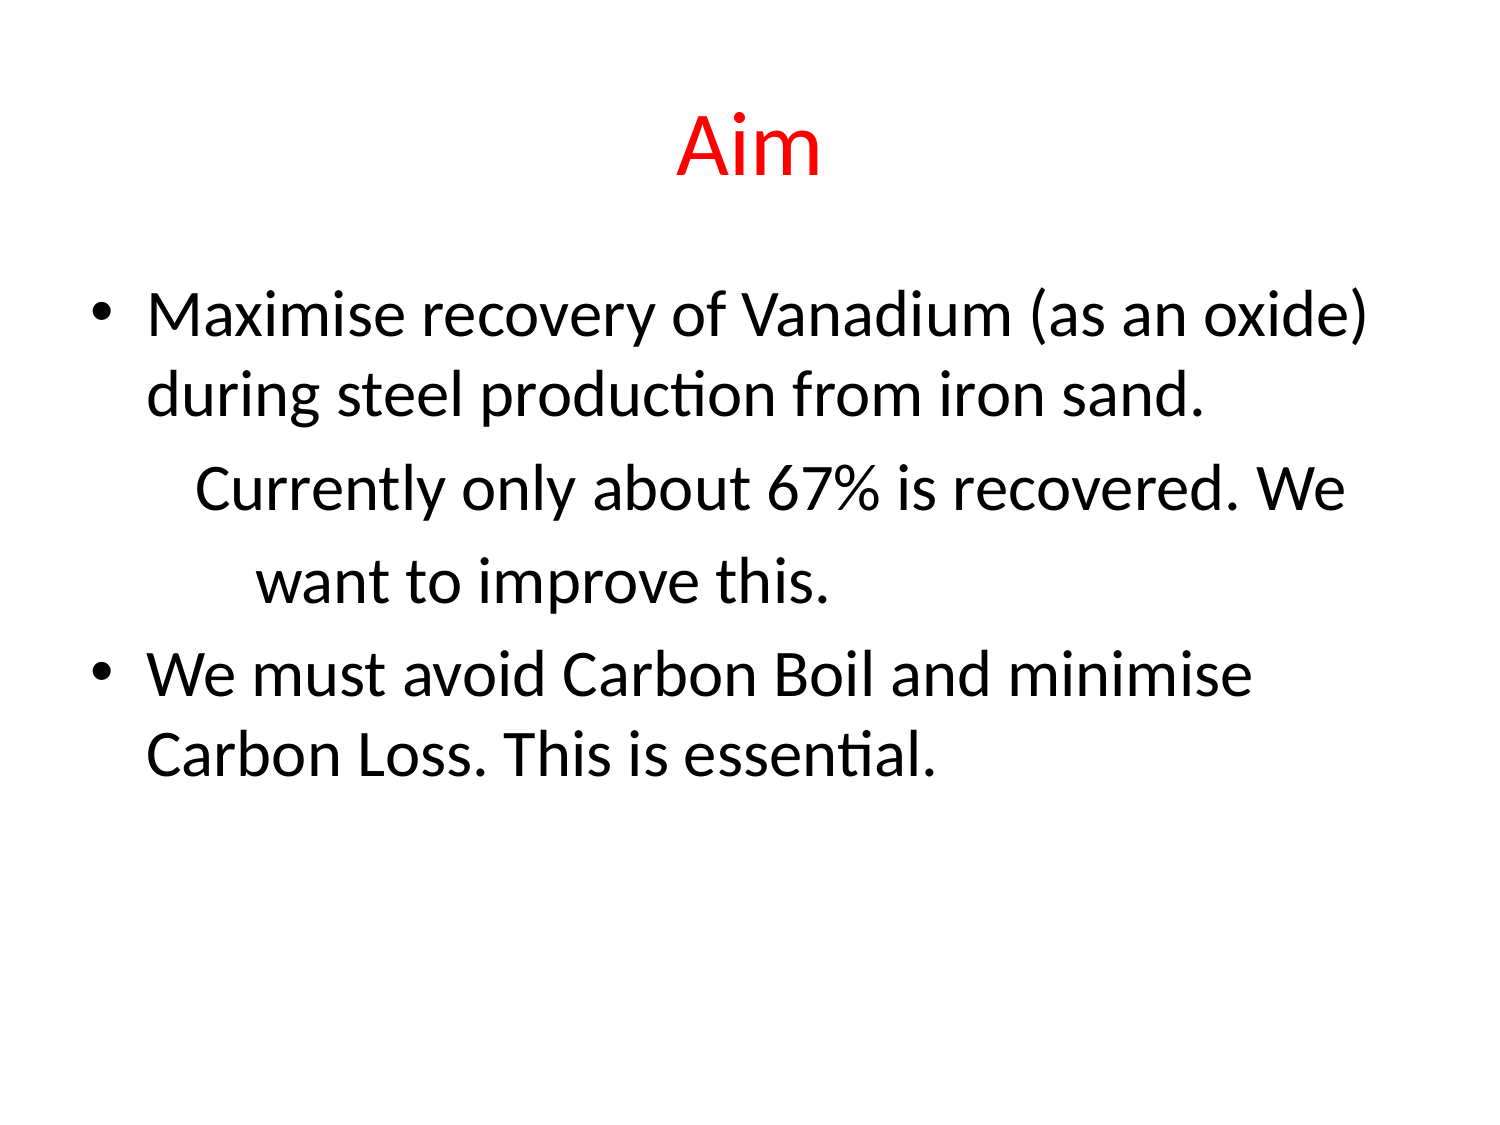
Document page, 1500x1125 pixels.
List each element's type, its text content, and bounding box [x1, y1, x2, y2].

title Aim [75, 45, 1425, 233]
list Maximise recovery of Vanadium (as an oxide) during steel production from iron sand. Currently only about 67% is recovered. We want to improve this. We must avoid Carbon Boil and minimise Carbon Loss. This is essential. [75, 262, 1425, 1005]
